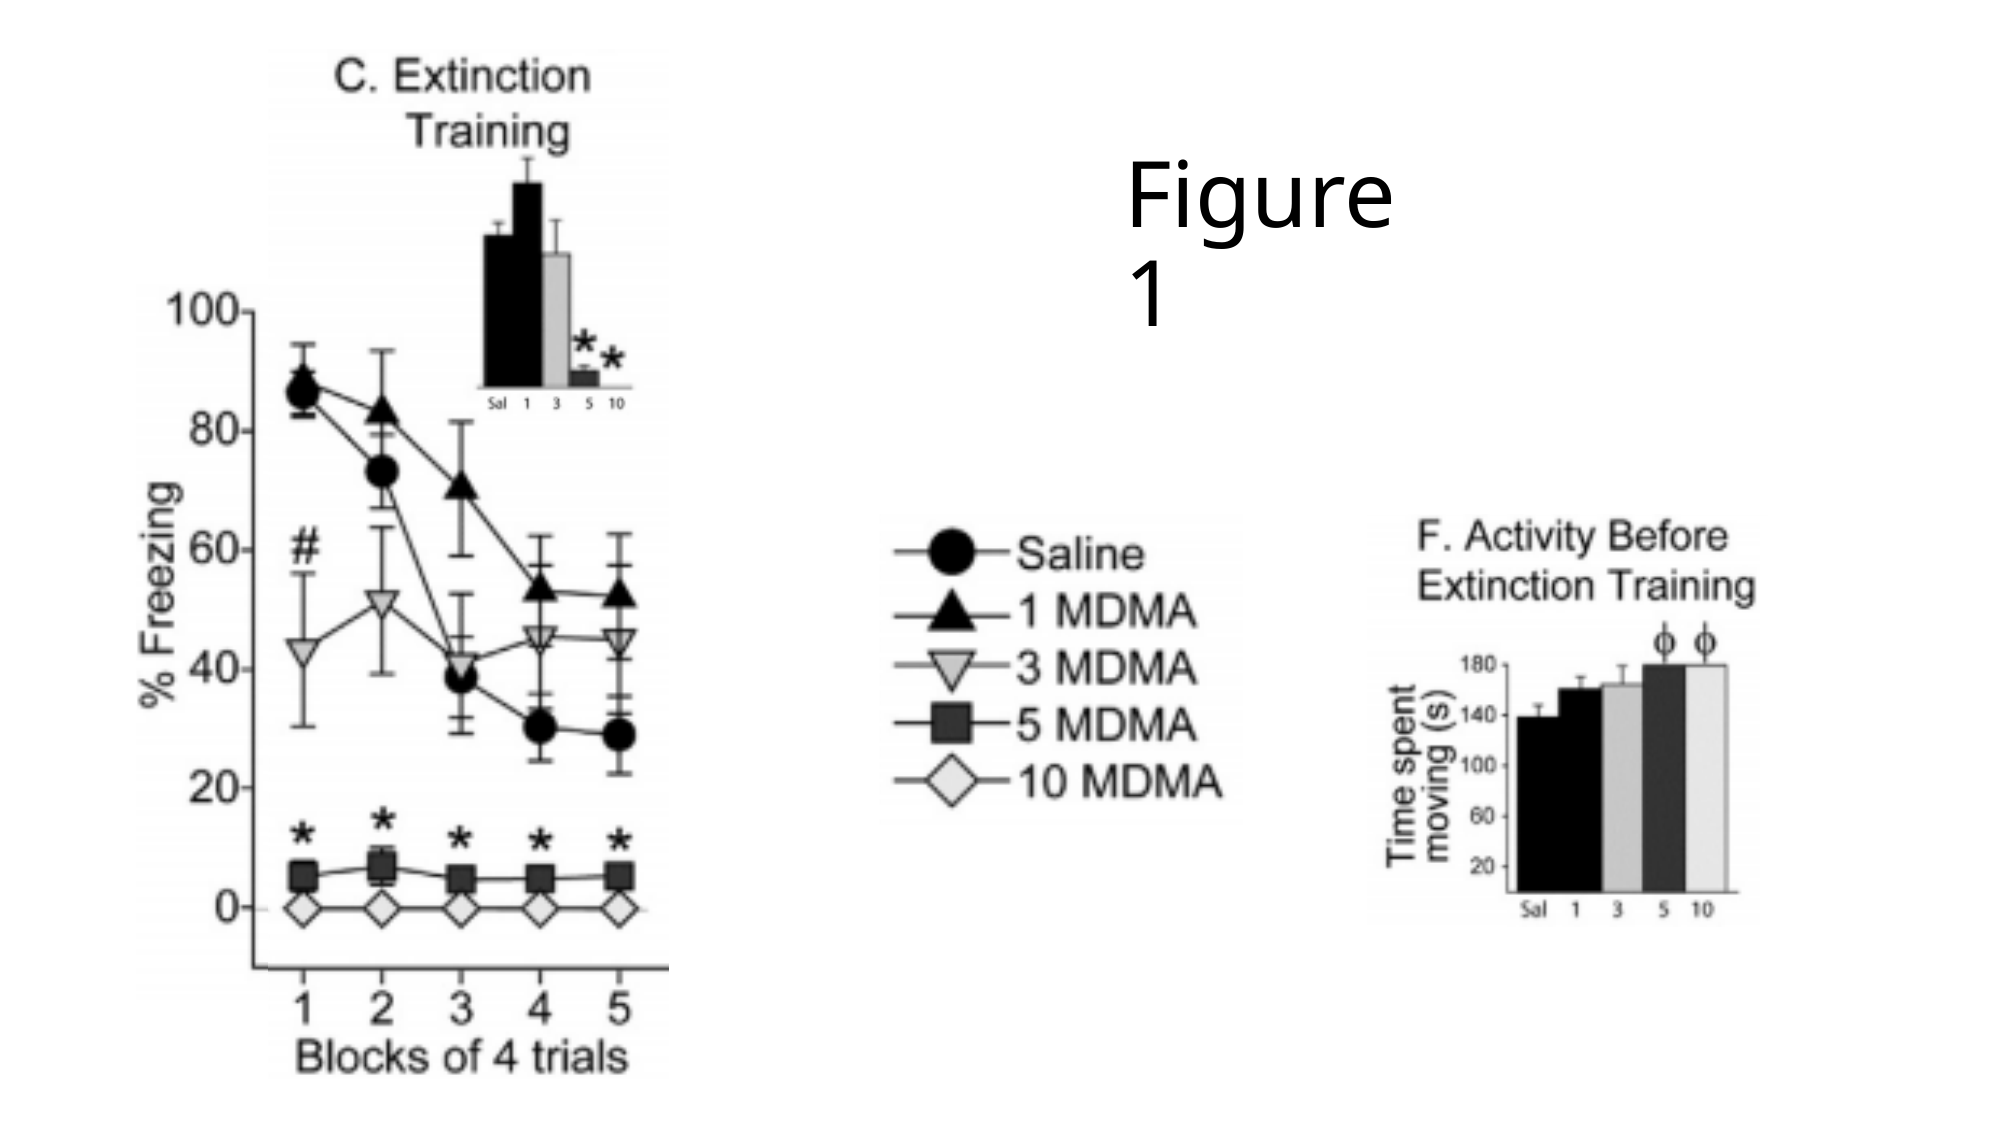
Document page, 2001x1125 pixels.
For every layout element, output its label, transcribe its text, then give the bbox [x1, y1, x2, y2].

title Figure 1 [1109, 138, 1478, 356]
picture [136, 49, 669, 1104]
picture [1367, 514, 1768, 927]
picture [879, 514, 1243, 828]
